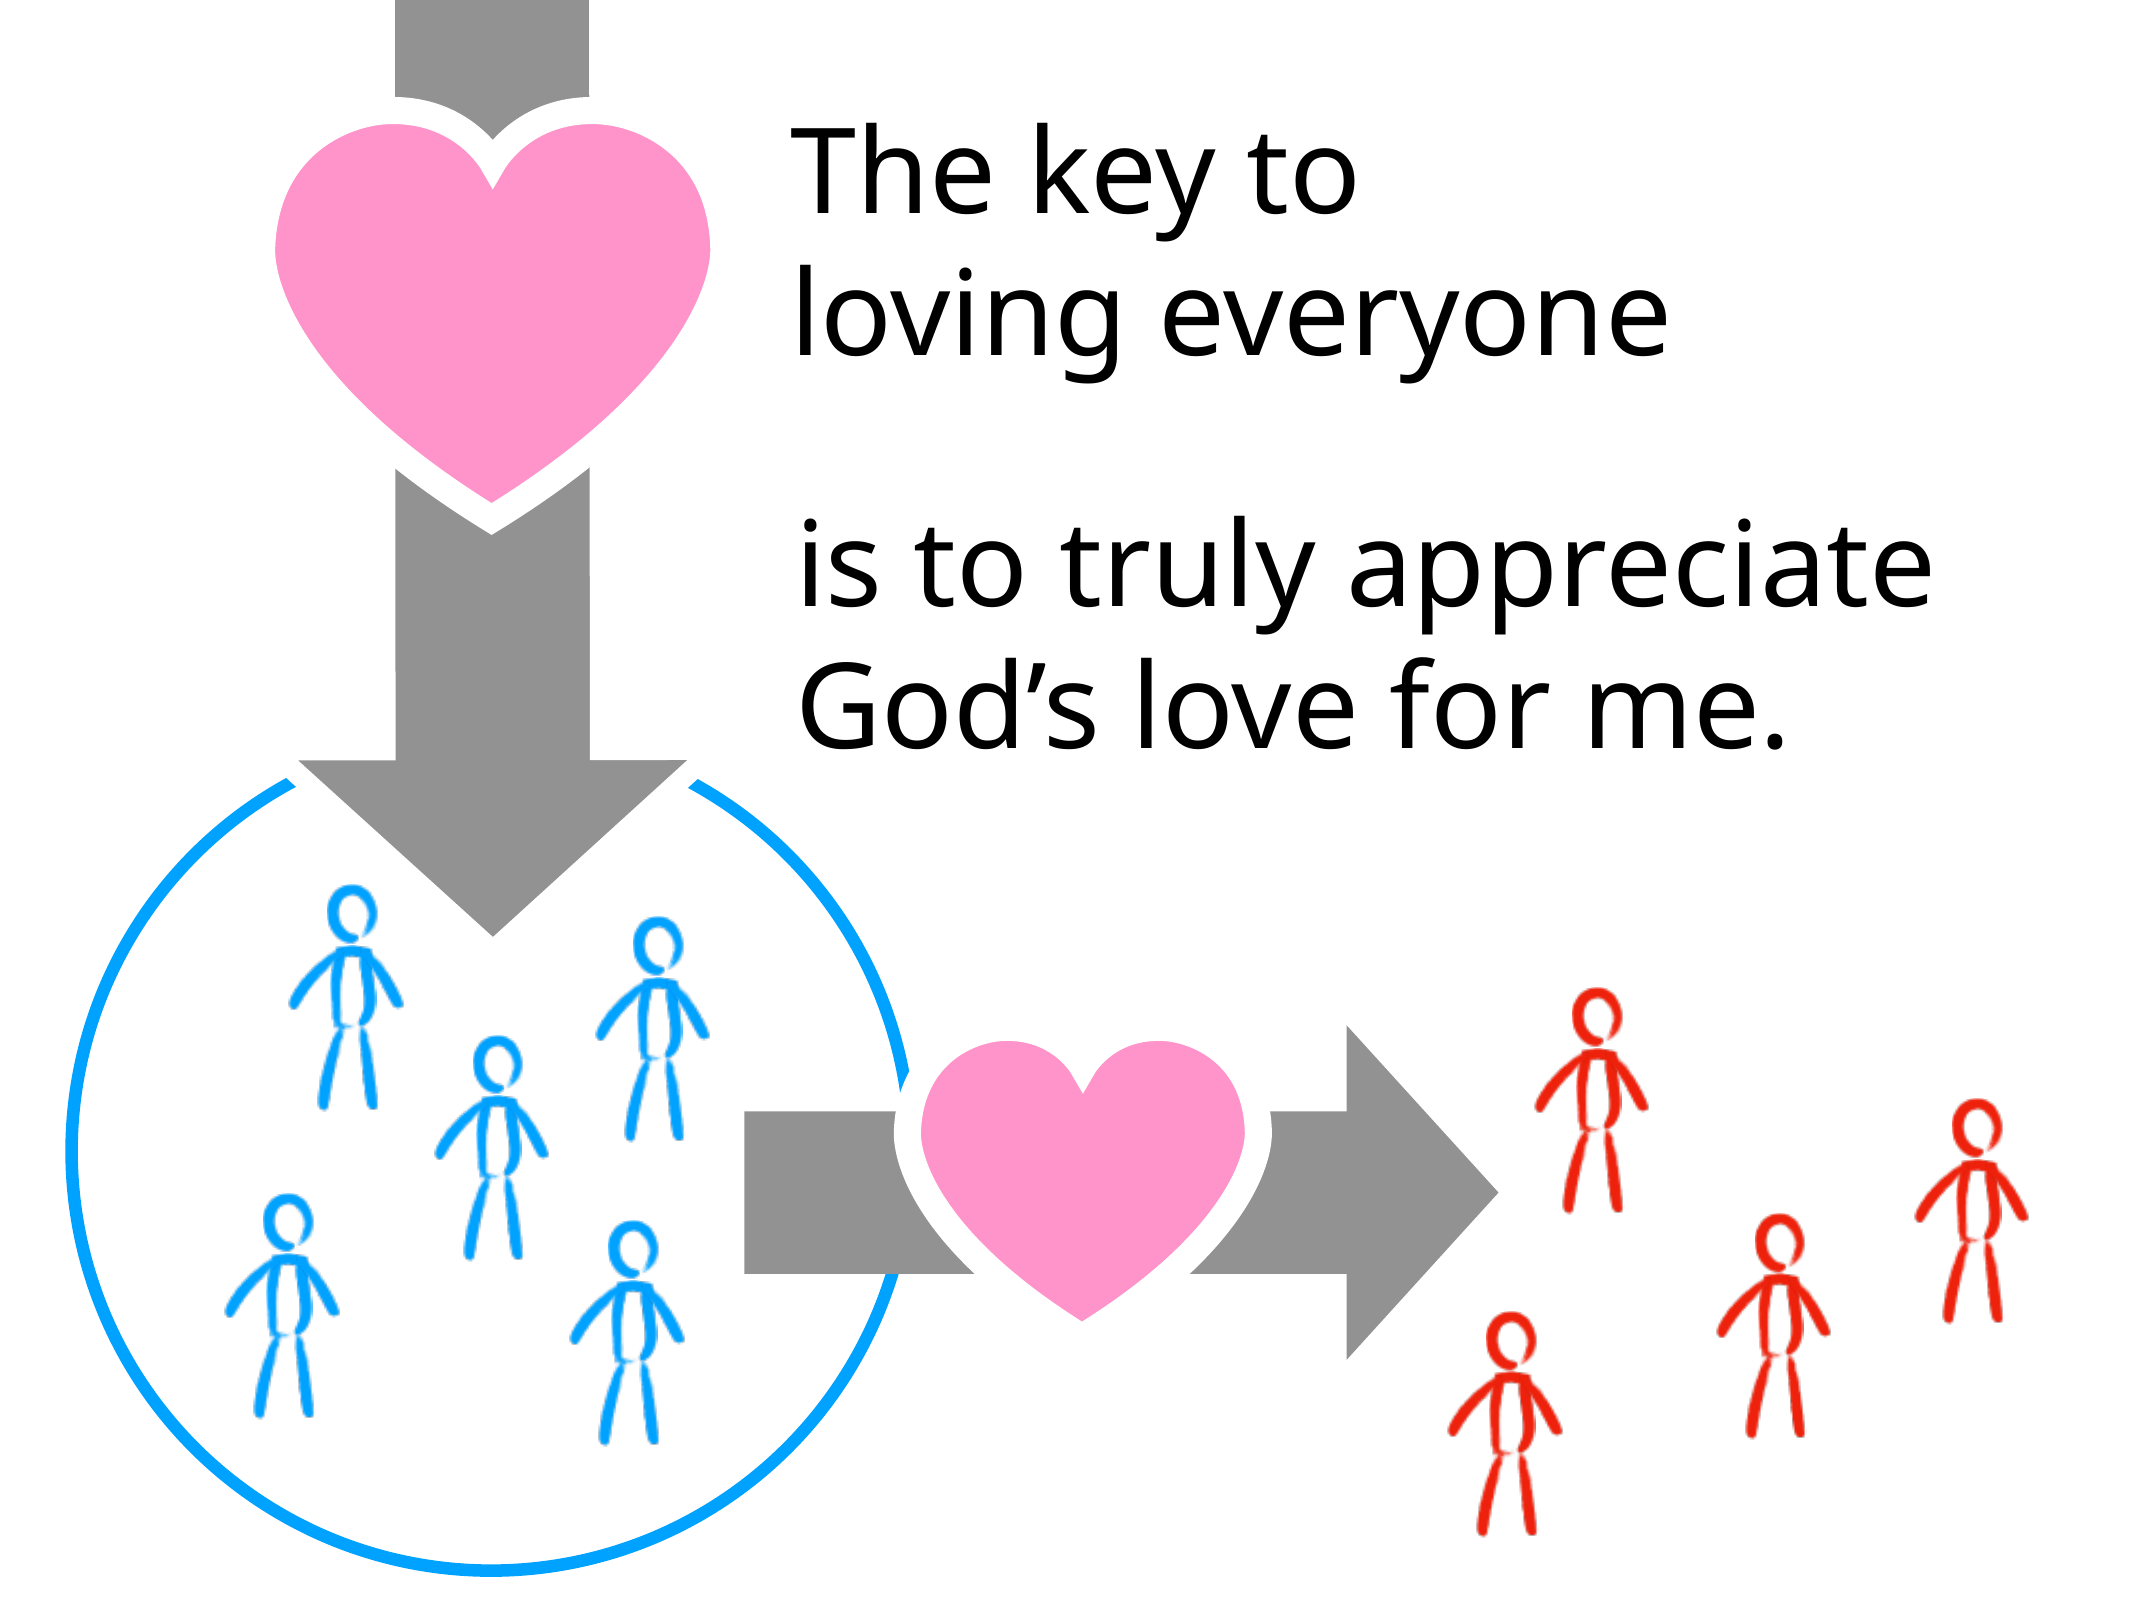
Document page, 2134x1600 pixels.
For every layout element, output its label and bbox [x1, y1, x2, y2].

text_box [1910, 1098, 2031, 1332]
text_box [1444, 1311, 1565, 1545]
text_box [744, 1024, 1499, 1361]
text_box [1713, 1213, 1834, 1447]
text_box [1530, 987, 1651, 1221]
text_box [221, 884, 712, 1453]
text_box [71, 800, 891, 1571]
text_box [261, 0, 2118, 952]
